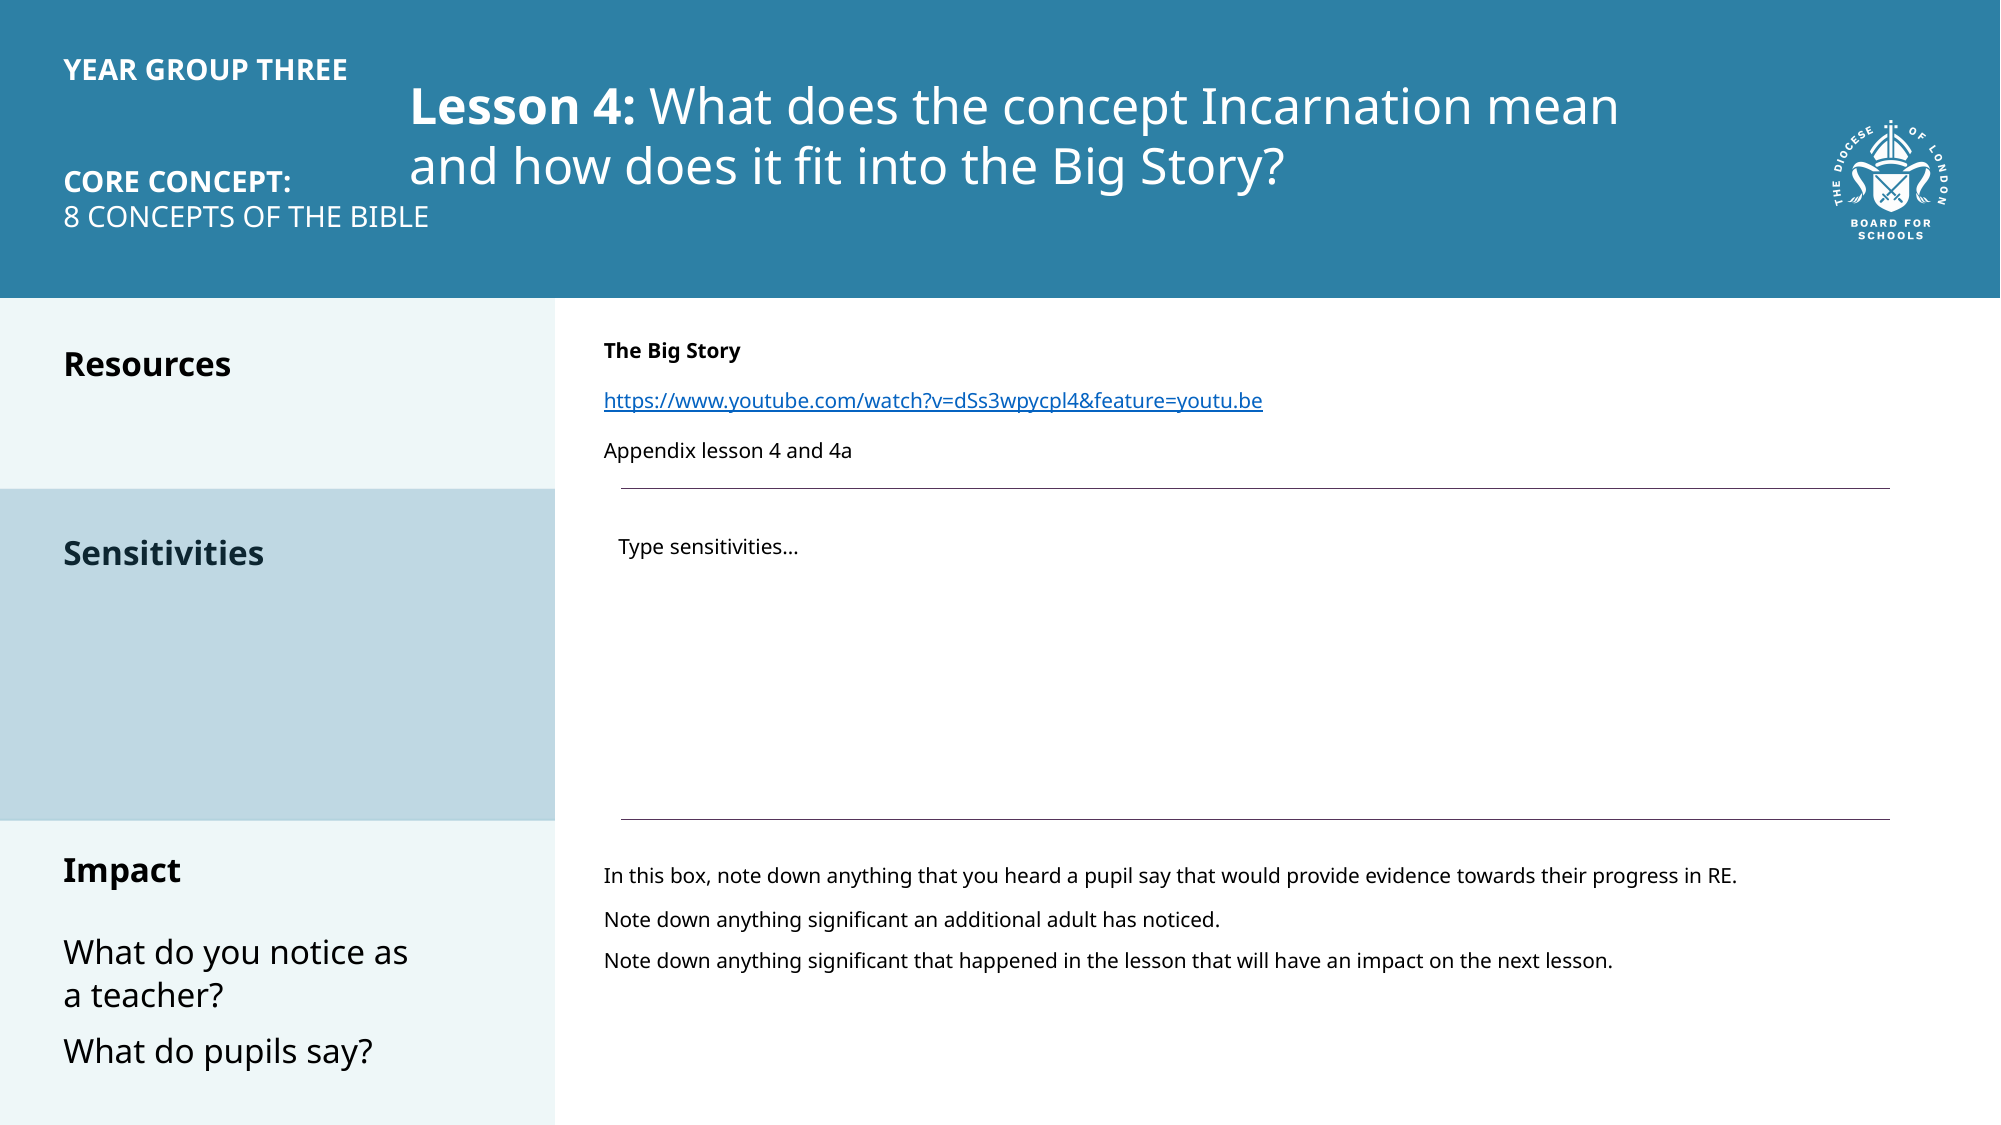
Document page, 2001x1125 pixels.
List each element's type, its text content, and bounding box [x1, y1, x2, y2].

text_box The Big Story https://www.youtube.com/watch?v=dSs3wpycpl4&feature=youtu.be Appendix lesson 4 and 4a [589, 328, 1585, 471]
text_box [0, 297, 556, 488]
text_box [0, 0, 2000, 299]
text_box [0, 822, 556, 1125]
text_box [0, 488, 556, 822]
text_box In this box, note down anything that you heard a pupil say that would provide evidence towards their progress in RE. Note down anything significant an additional adult has noticed. Note down anything significant that happened in the lesson that will have an impact on the next lesson. [589, 853, 1936, 981]
text_box YEAR GROUP THREE [48, 43, 461, 94]
picture [1828, 118, 1952, 242]
text_box CORE CONCEPT: 8 CONCEPTS OF THE BIBLE [48, 155, 461, 241]
text_box Impact What do you notice as a teacher? What do pupils say? [48, 841, 440, 1078]
text_box Resources [48, 335, 440, 390]
text_box Lesson 4: What does the concept Incarnation mean and how does it fit into the Big Story? [395, 66, 1714, 202]
text_box Type sensitivities… [603, 522, 1288, 566]
